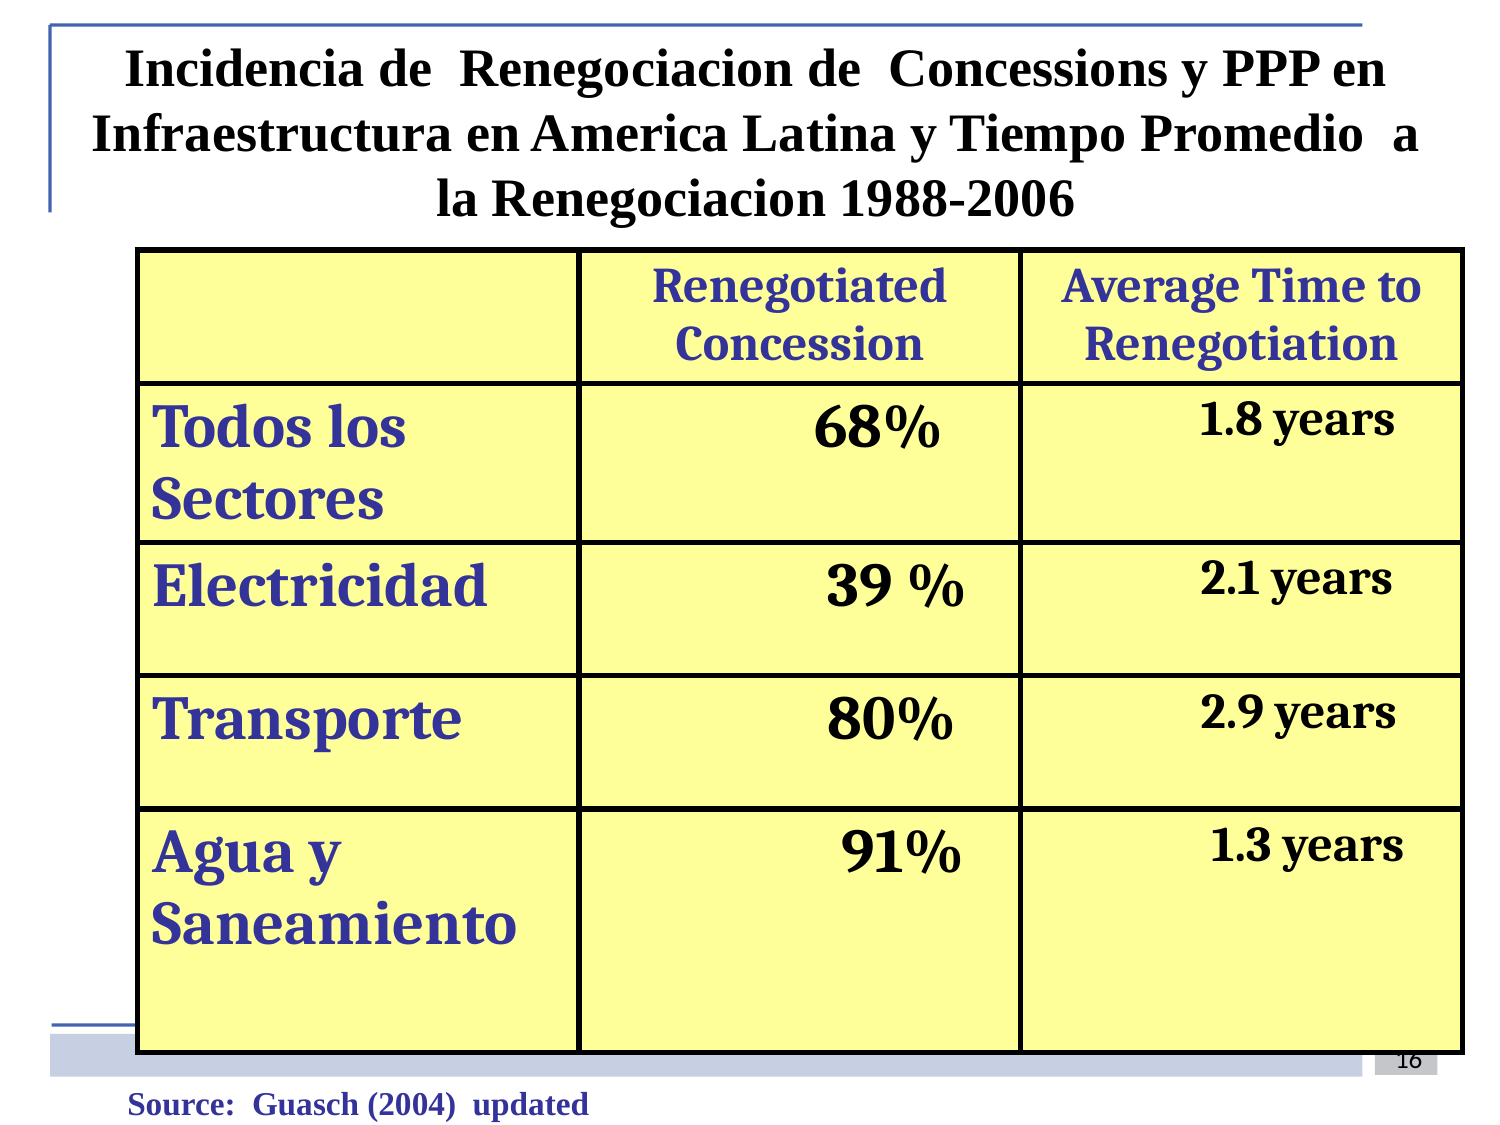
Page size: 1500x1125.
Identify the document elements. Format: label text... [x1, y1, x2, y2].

table_cell 68% [582, 386, 1018, 540]
slide_number 16 [1374, 1055, 1438, 1076]
table_cell 2.1 years [1023, 545, 1460, 673]
table_cell 39 % [582, 545, 1018, 673]
table_cell Electricidad [140, 545, 576, 673]
table_header Renegotiated Concession [582, 253, 1018, 381]
table_cell 91% [582, 812, 1018, 1050]
table_header Average Time to Renegotiation [1023, 253, 1460, 381]
table_cell Todos los Sectores [140, 386, 576, 540]
text_box Source: Guasch (2004) updated [112, 1074, 975, 1125]
table_header [140, 253, 576, 381]
table_cell 1.3 years [1023, 812, 1460, 1050]
text_box Incidencia de Renegociacion de Concessions y PPP en Infraestructura en America Latina y Tiempo Promedio a la Renegociacion 1988-2006 [62, 24, 1450, 235]
table_cell 2.9 years [1023, 678, 1460, 806]
table_cell 80% [582, 678, 1018, 806]
table_cell Transporte [140, 678, 576, 806]
table_cell 1.8 years [1023, 386, 1460, 540]
table_cell Agua y Saneamiento [140, 812, 576, 1050]
